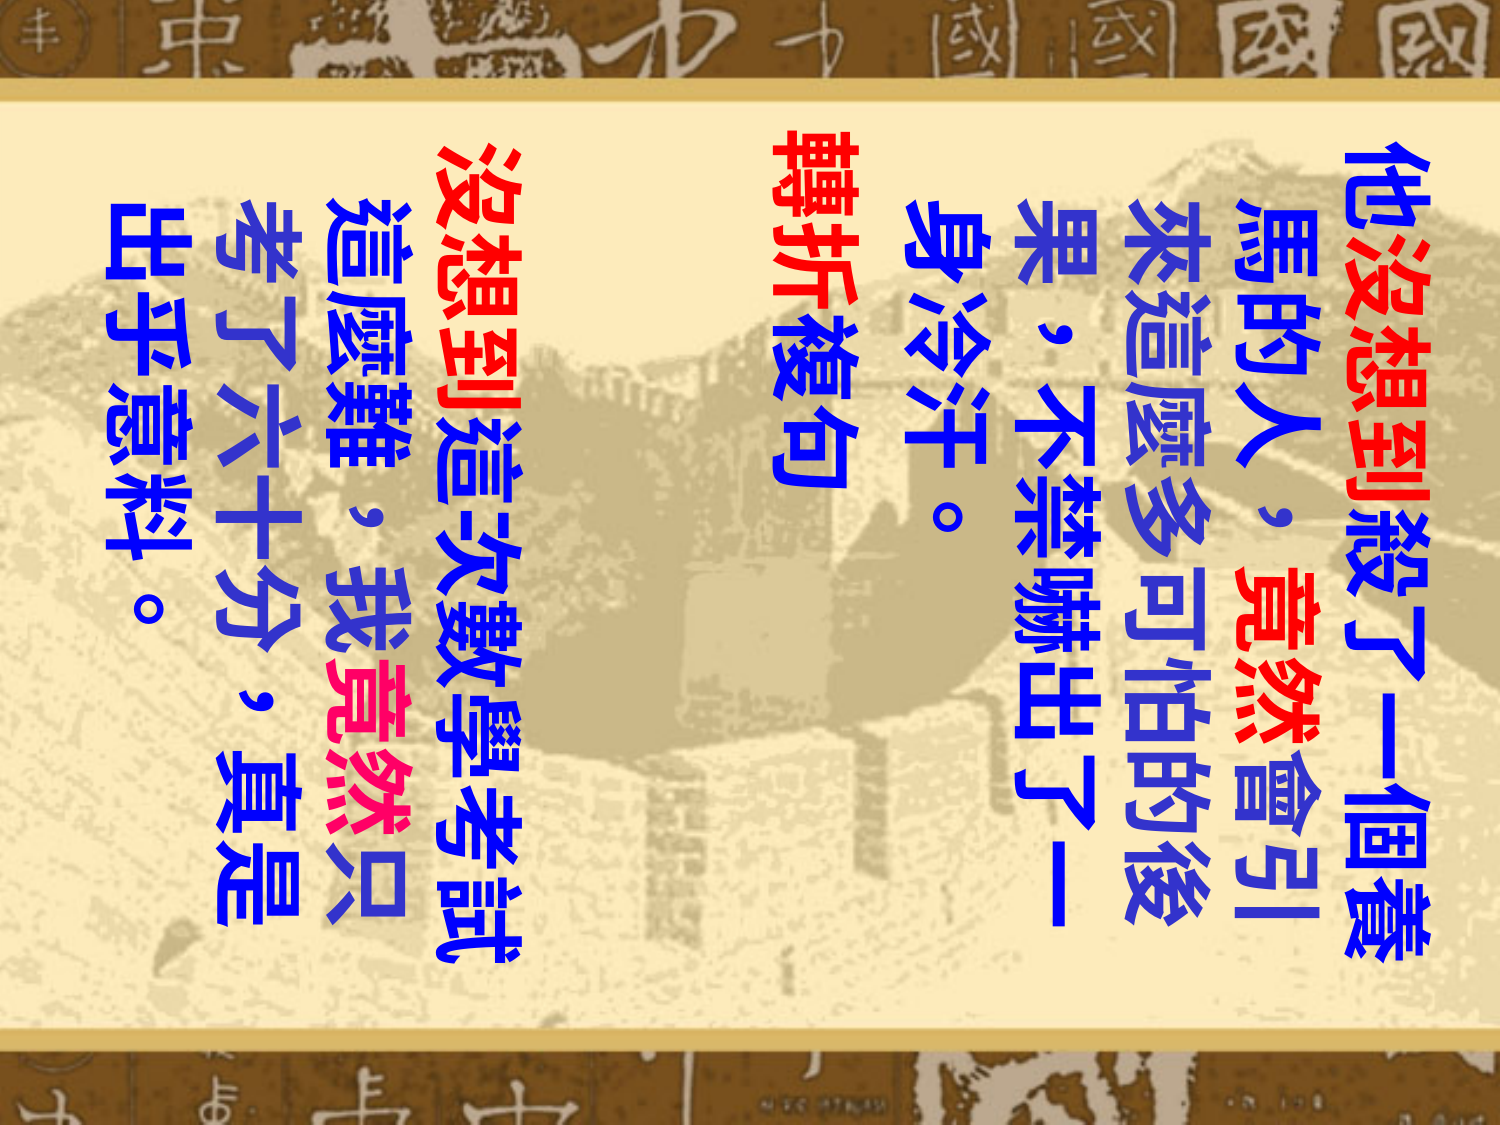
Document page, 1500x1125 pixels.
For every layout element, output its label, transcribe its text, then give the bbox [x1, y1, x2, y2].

text_box 沒想到這次數學考試這麼難，我竟然只考了六十分，真是出乎意料。 [53, 125, 544, 1024]
text_box 他沒想到殺了一個養馬的人，竟然會引來這麼多可怕的後果，不禁嚇出了一身冷汗。 [879, 125, 1453, 1024]
picture [0, 0, 1500, 1125]
text_box 轉折複句 [584, 113, 880, 1012]
